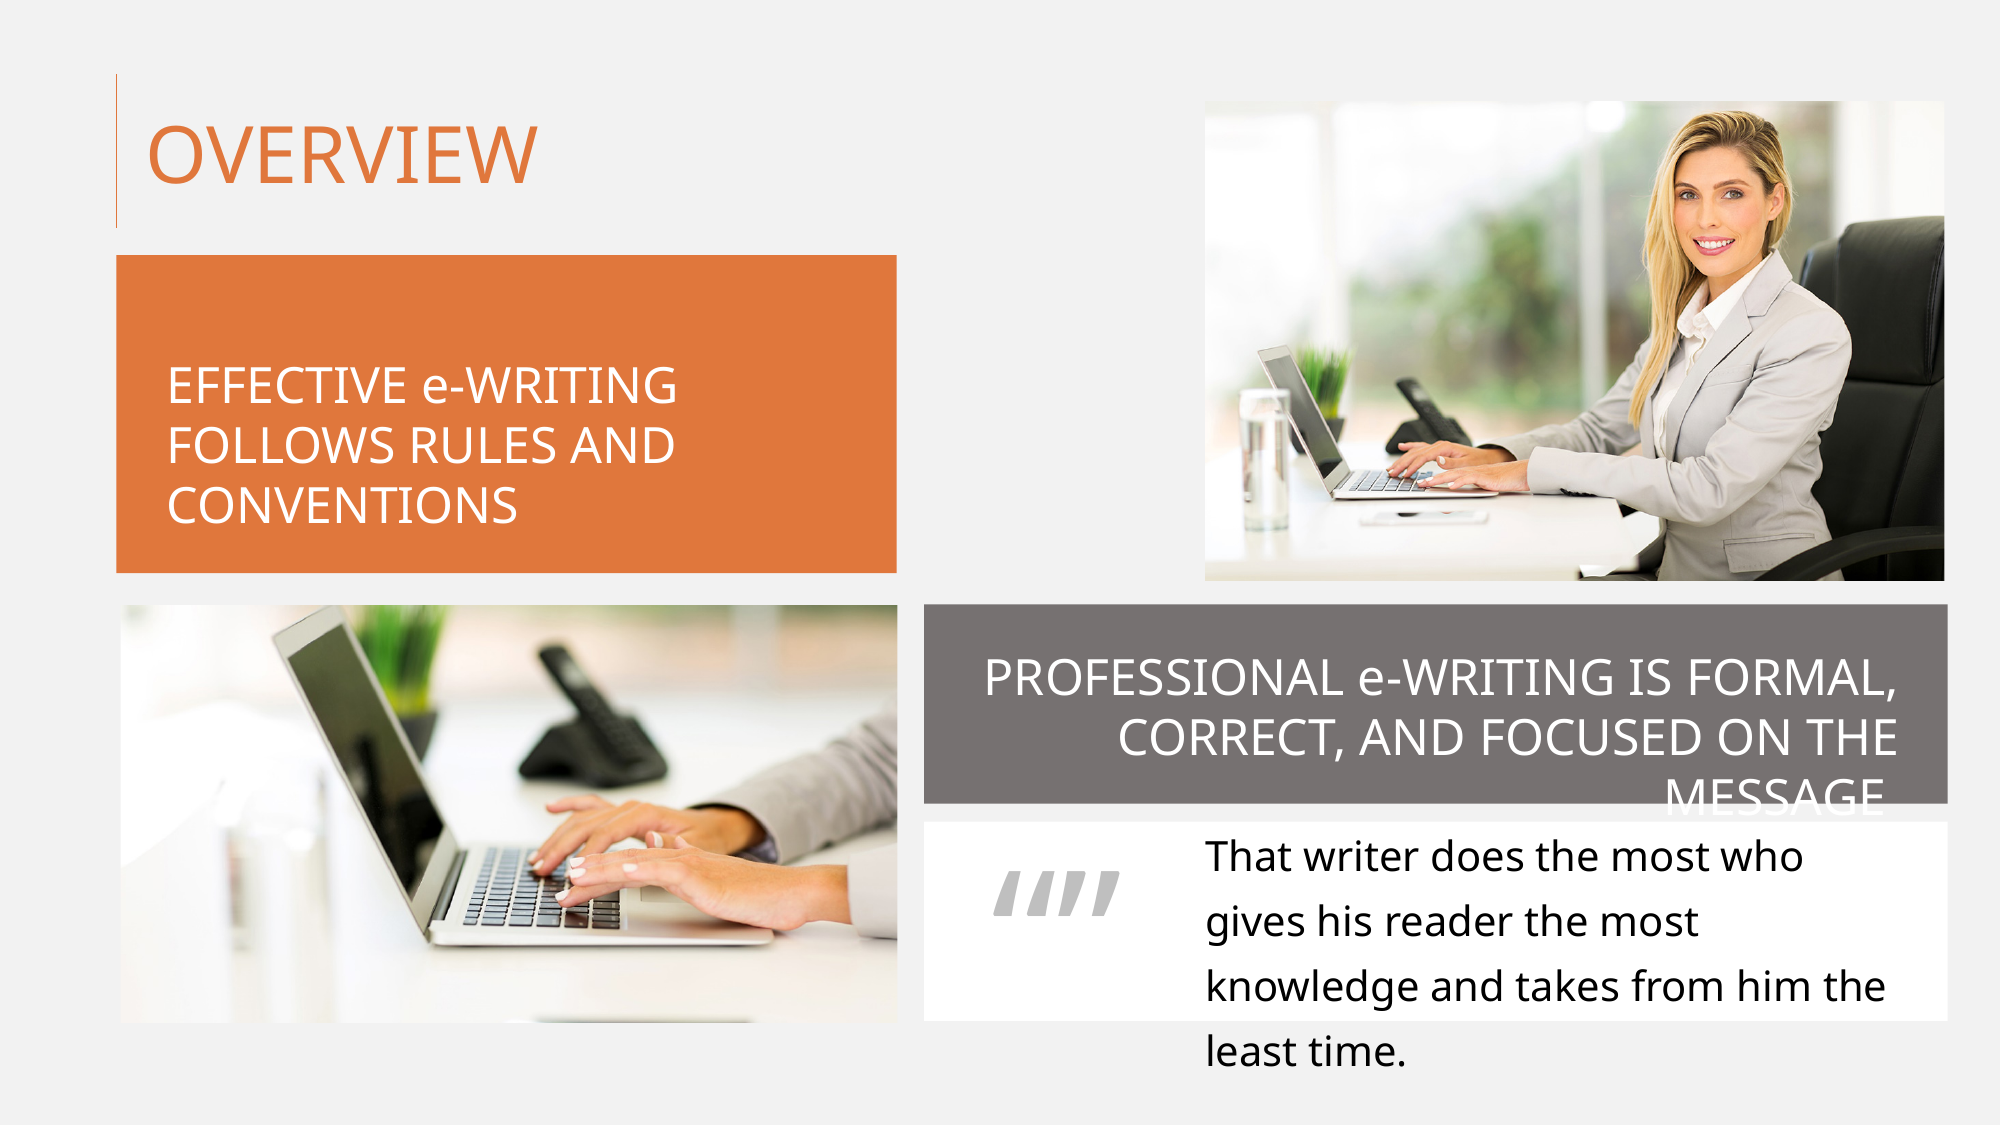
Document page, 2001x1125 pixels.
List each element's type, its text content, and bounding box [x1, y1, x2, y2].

list PROFESSIONAL e-WRITING IS FORMAL, CORRECT, AND FOCUSED ON THE MESSAGE [945, 638, 1915, 789]
list That writer does the most who gives his reader the most knowledge and takes from him the least time. [1190, 807, 1915, 958]
picture [120, 500, 898, 1023]
picture [1205, 101, 1945, 595]
list EFFECTIVE e-WRITING FOLLOWS RULES AND CONVENTIONS [152, 346, 861, 500]
title OVERVIEW [130, 24, 883, 208]
